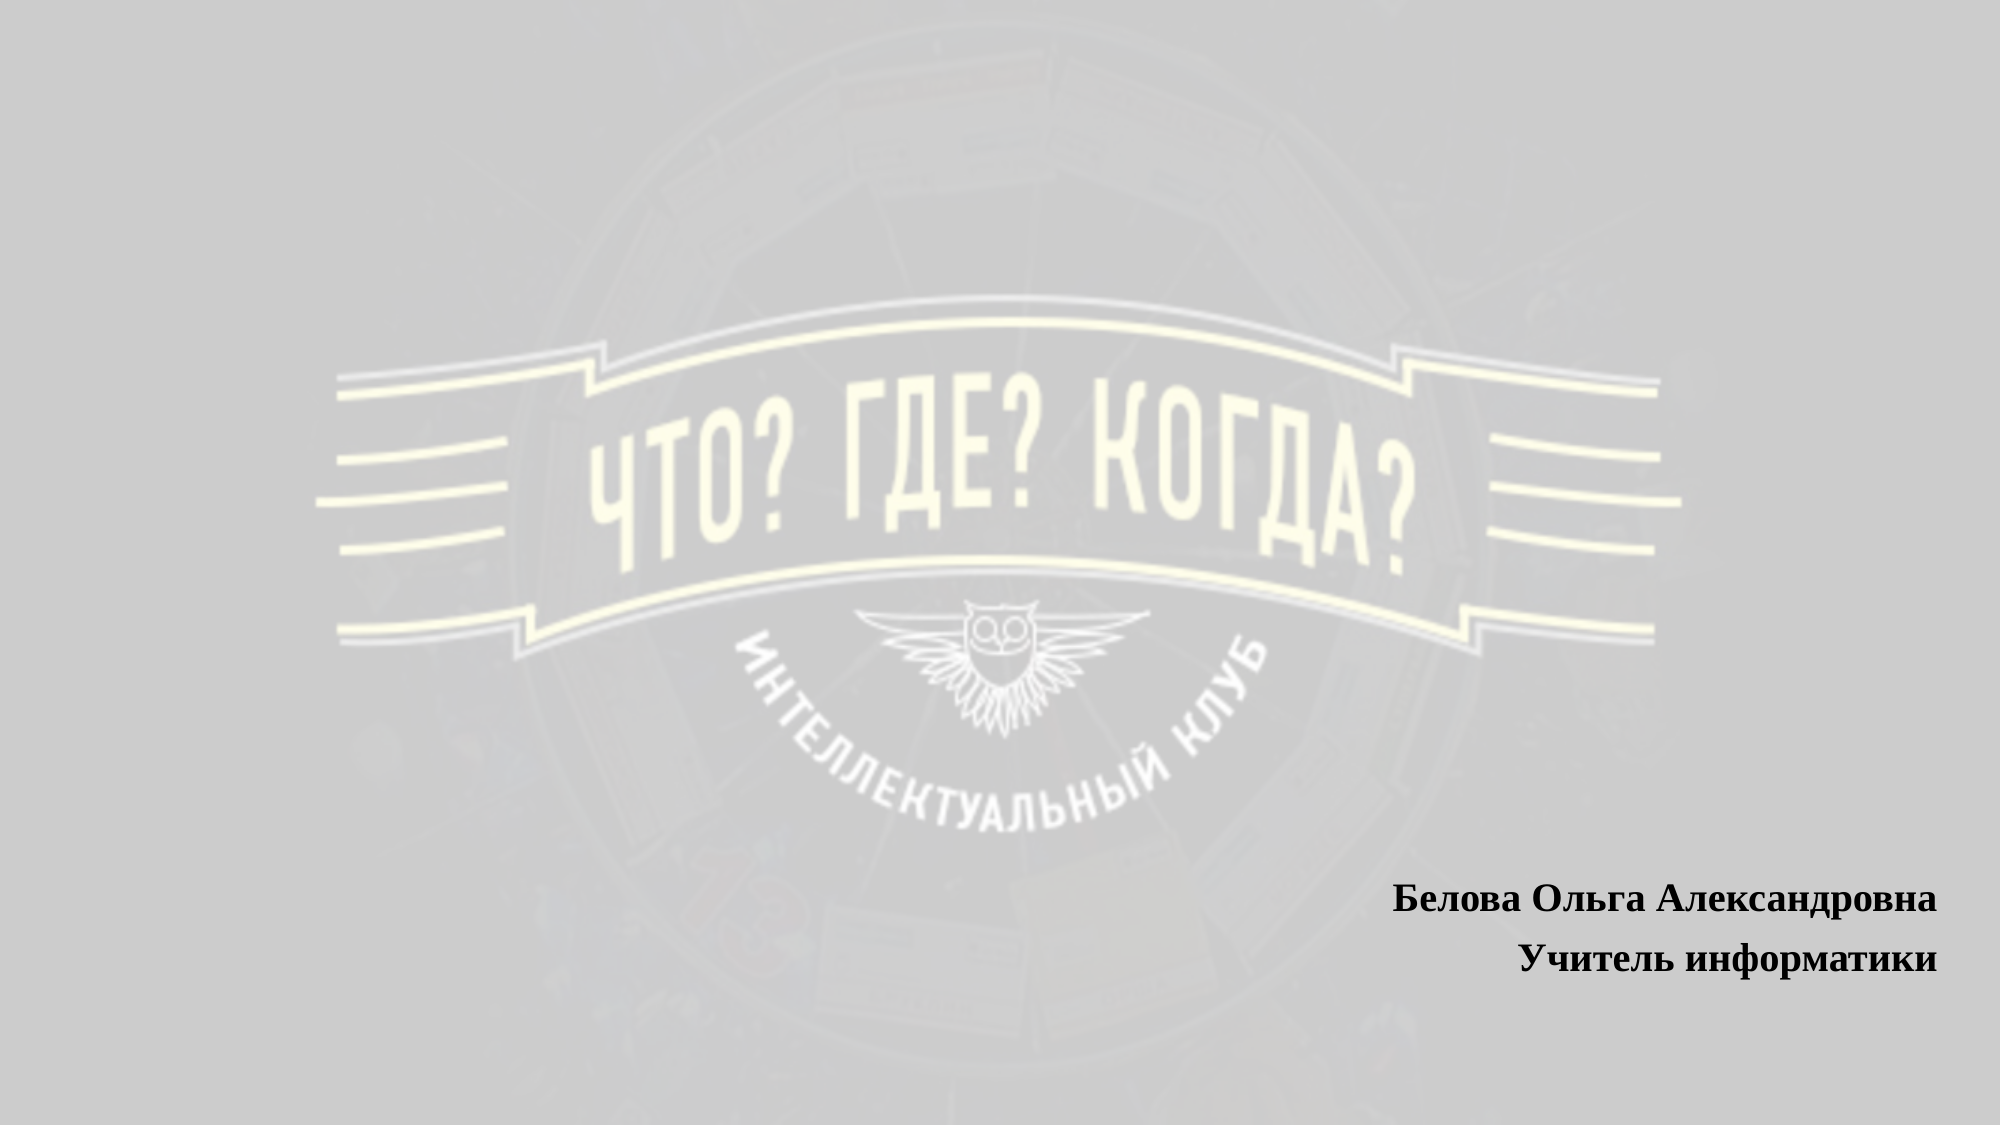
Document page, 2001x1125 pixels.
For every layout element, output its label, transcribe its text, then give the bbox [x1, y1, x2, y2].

text_box Белова Ольга Александровна Учитель информатики [1371, 868, 1954, 1031]
